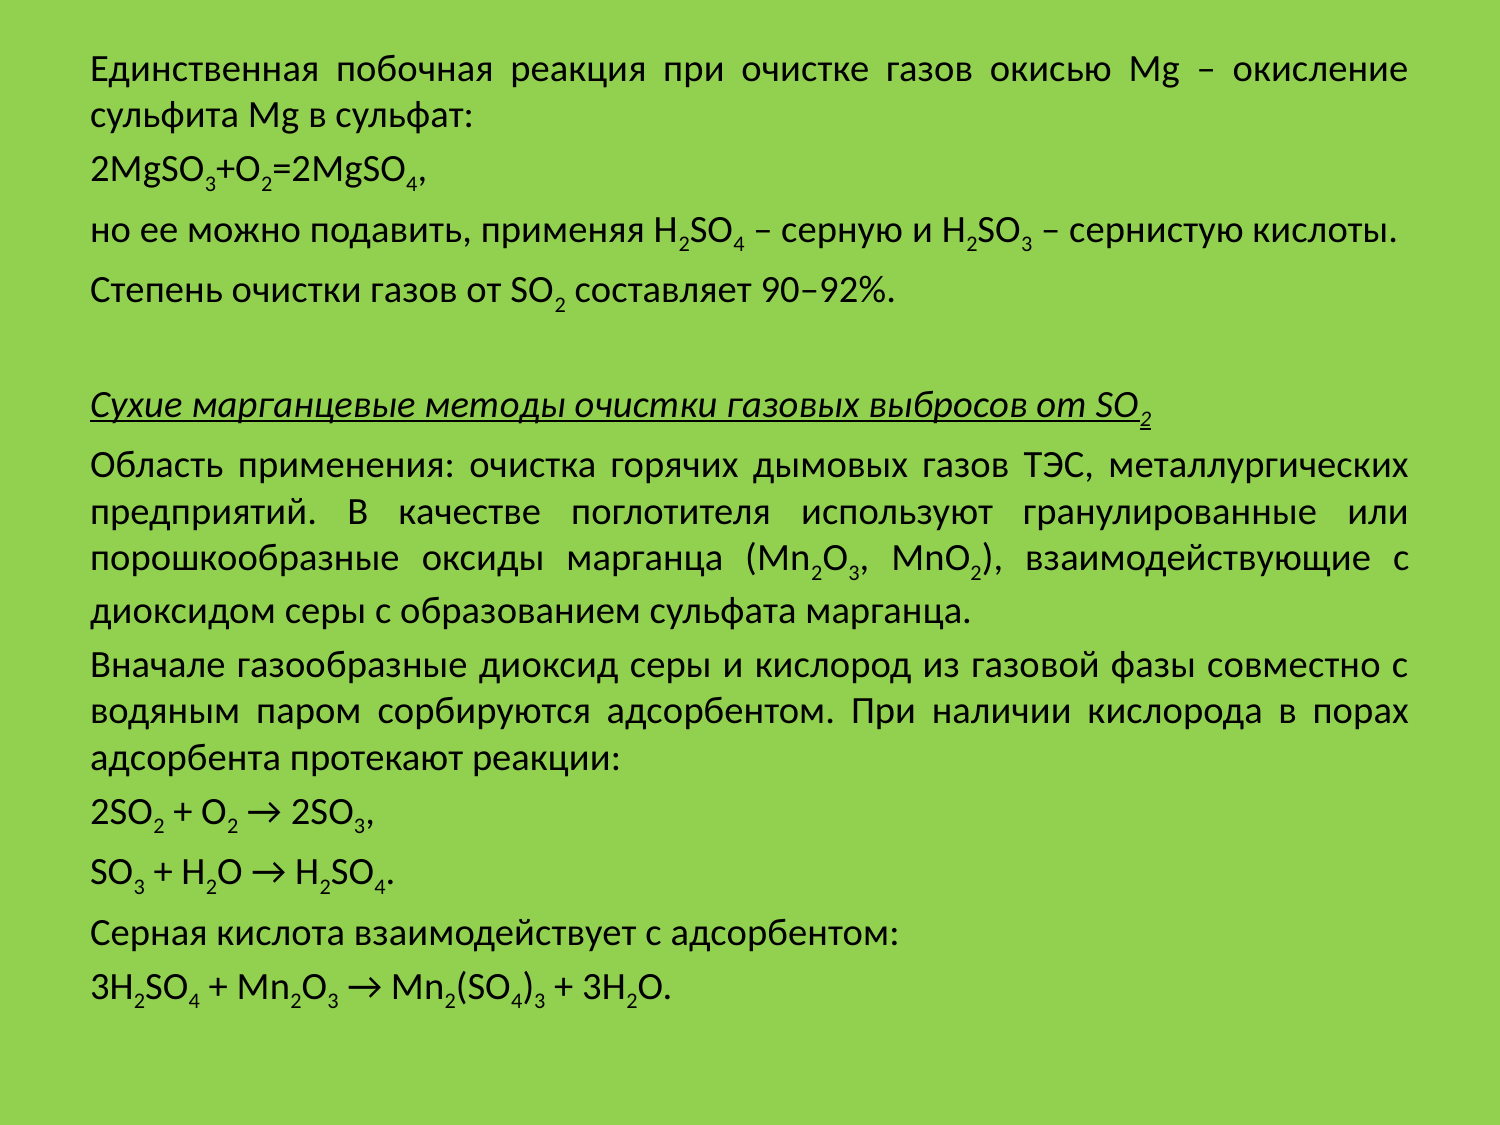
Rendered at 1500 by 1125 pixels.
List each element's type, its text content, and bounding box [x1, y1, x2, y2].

list Единственная побочная реакция при очистке газов окисью Mg – окисление сульфита Мg в сульфат: 2MgSO3+O2=2MgSO4, но ее можно подавить, применяя H2SO4 – серную и H2SO3 – сернистую кислоты. Степень очистки газов от SO2 составляет 90–92%. Сухие марганцевые методы очистки газовых выбросов от SО2 Область применения: очистка горячих дымовых газов ТЭС, металлургических предприятий. В качестве поглотителя используют гранулированные или порошкообразные оксиды марганца (Mn2O3, MnO2), взаимодействующие с диоксидом серы с образованием сульфата марганца. Вначале газообразные диоксид серы и кислород из газовой фазы совместно с водяным паром сорбируются адсорбентом. При наличии кислорода в порах адсорбента протекают реакции: 2SO2 + O2 → 2SO3, SO3 + H2O → H2SO4. Серная кислота взаимодействует с адсорбентом: 3H2SO4 + Mn2O3 → Mn2(SO4)3 + 3H2O. [75, 35, 1425, 1079]
